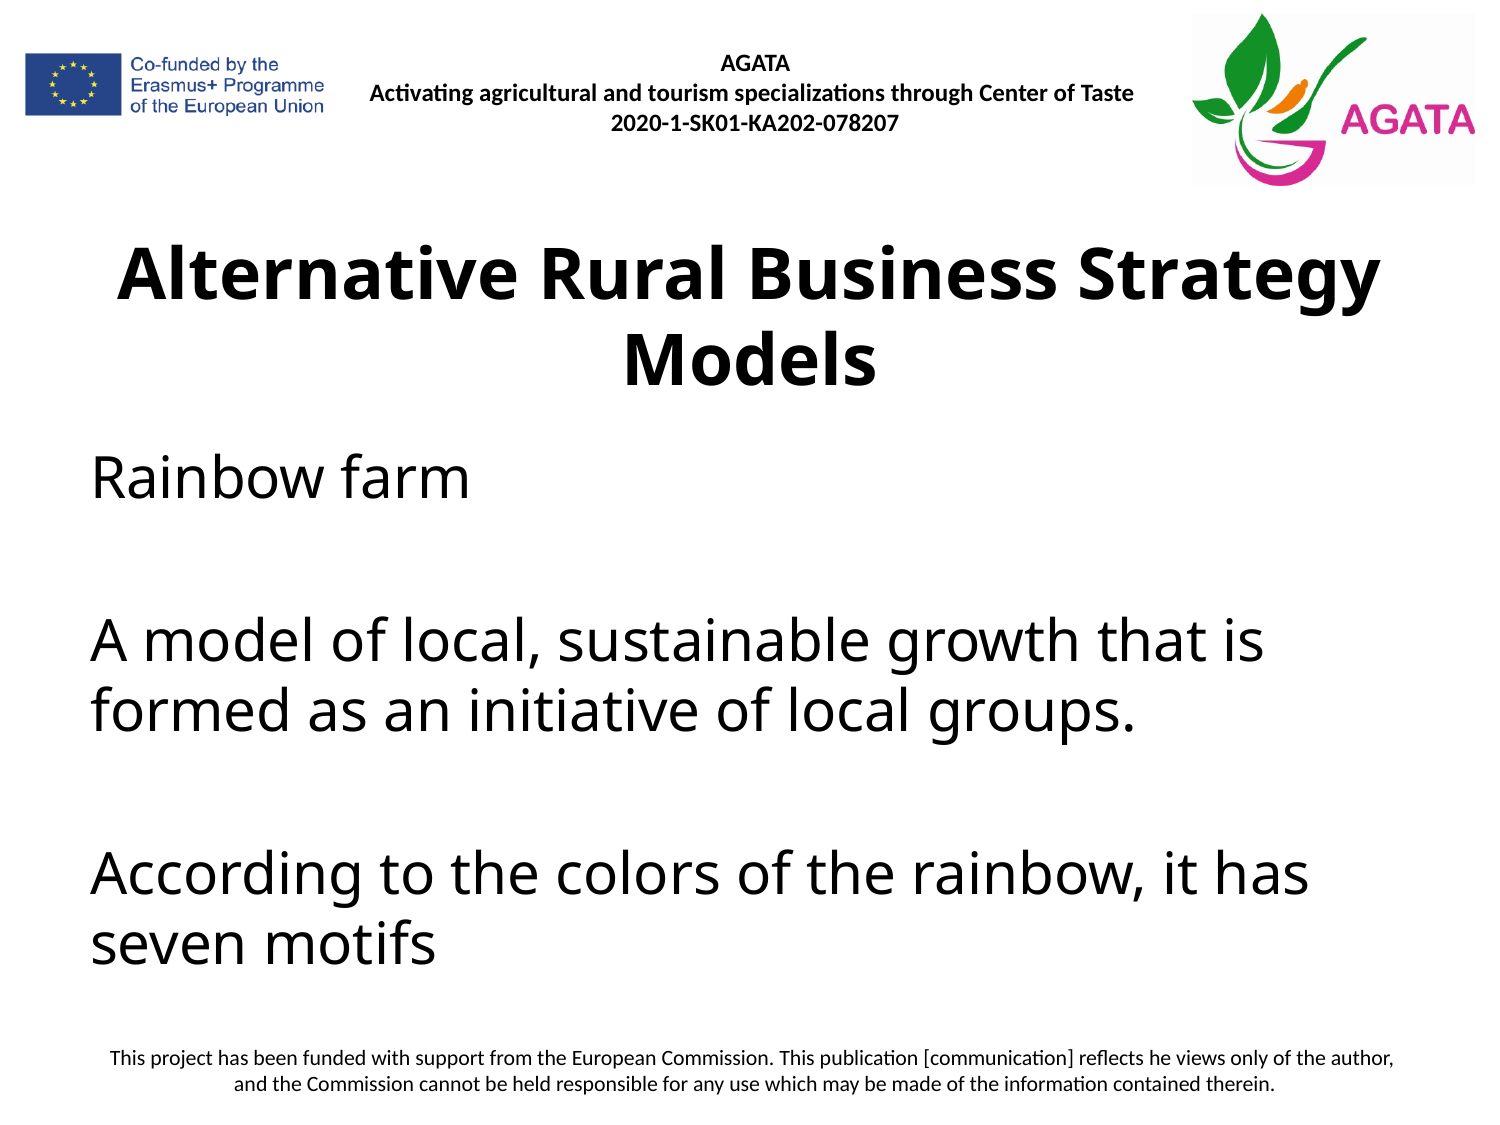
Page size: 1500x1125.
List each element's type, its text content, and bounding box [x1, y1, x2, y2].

title Alternative Rural Business Strategy Models [75, 219, 1425, 408]
picture [1192, 13, 1475, 186]
list Rainbow farm A model of local, sustainable growth that is formed as an initiative of local groups. According to the colors of the rainbow, it has seven motifs [75, 432, 1425, 1005]
picture [25, 53, 333, 120]
